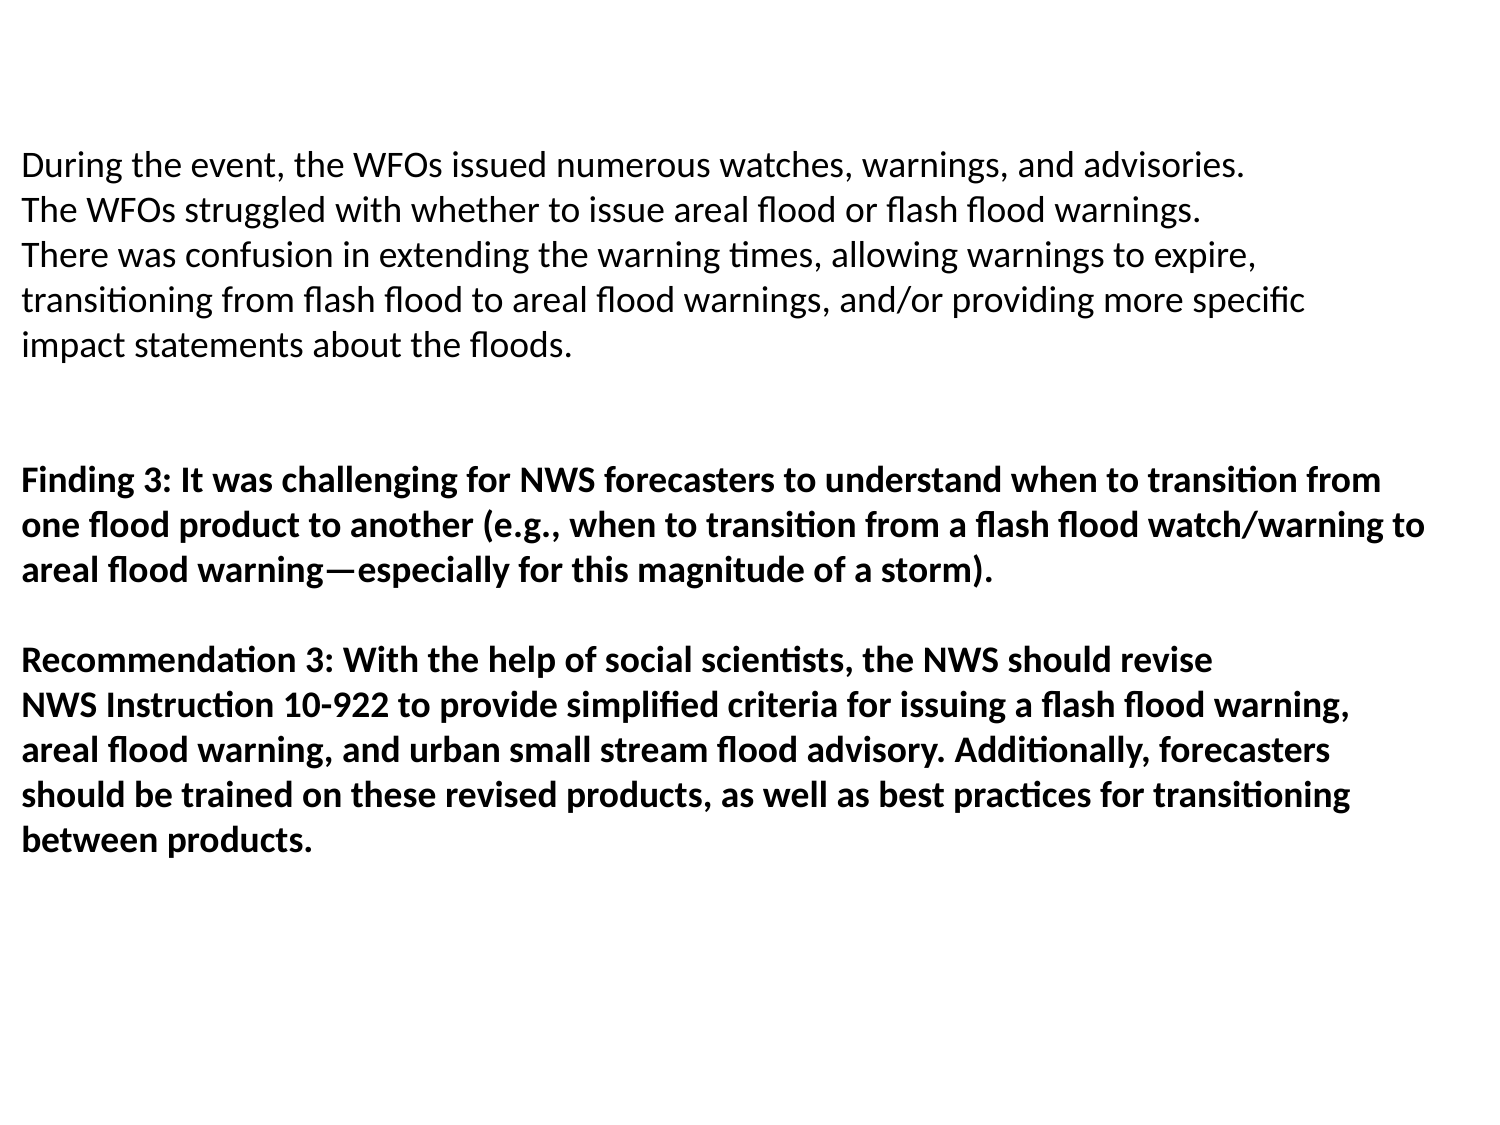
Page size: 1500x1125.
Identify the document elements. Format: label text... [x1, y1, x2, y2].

text_box During the event, the WFOs issued numerous watches, warnings, and advisories. The WFOs struggled with whether to issue areal flood or flash flood warnings. There was confusion in extending the warning times, allowing warnings to expire, transitioning from flash flood to areal flood warnings, and/or providing more specific impact statements about the floods. Finding 3: It was challenging for NWS forecasters to understand when to transition from one flood product to another (e.g., when to transition from a flash flood watch/warning to areal flood warning—especially for this magnitude of a storm). Recommendation 3: With the help of social scientists, the NWS should revise NWS Instruction 10-922 to provide simplified criteria for issuing a flash flood warning, areal flood warning, and urban small stream flood advisory. Additionally, forecasters should be trained on these revised products, as well as best practices for transitioning between products. [6, 87, 1451, 868]
